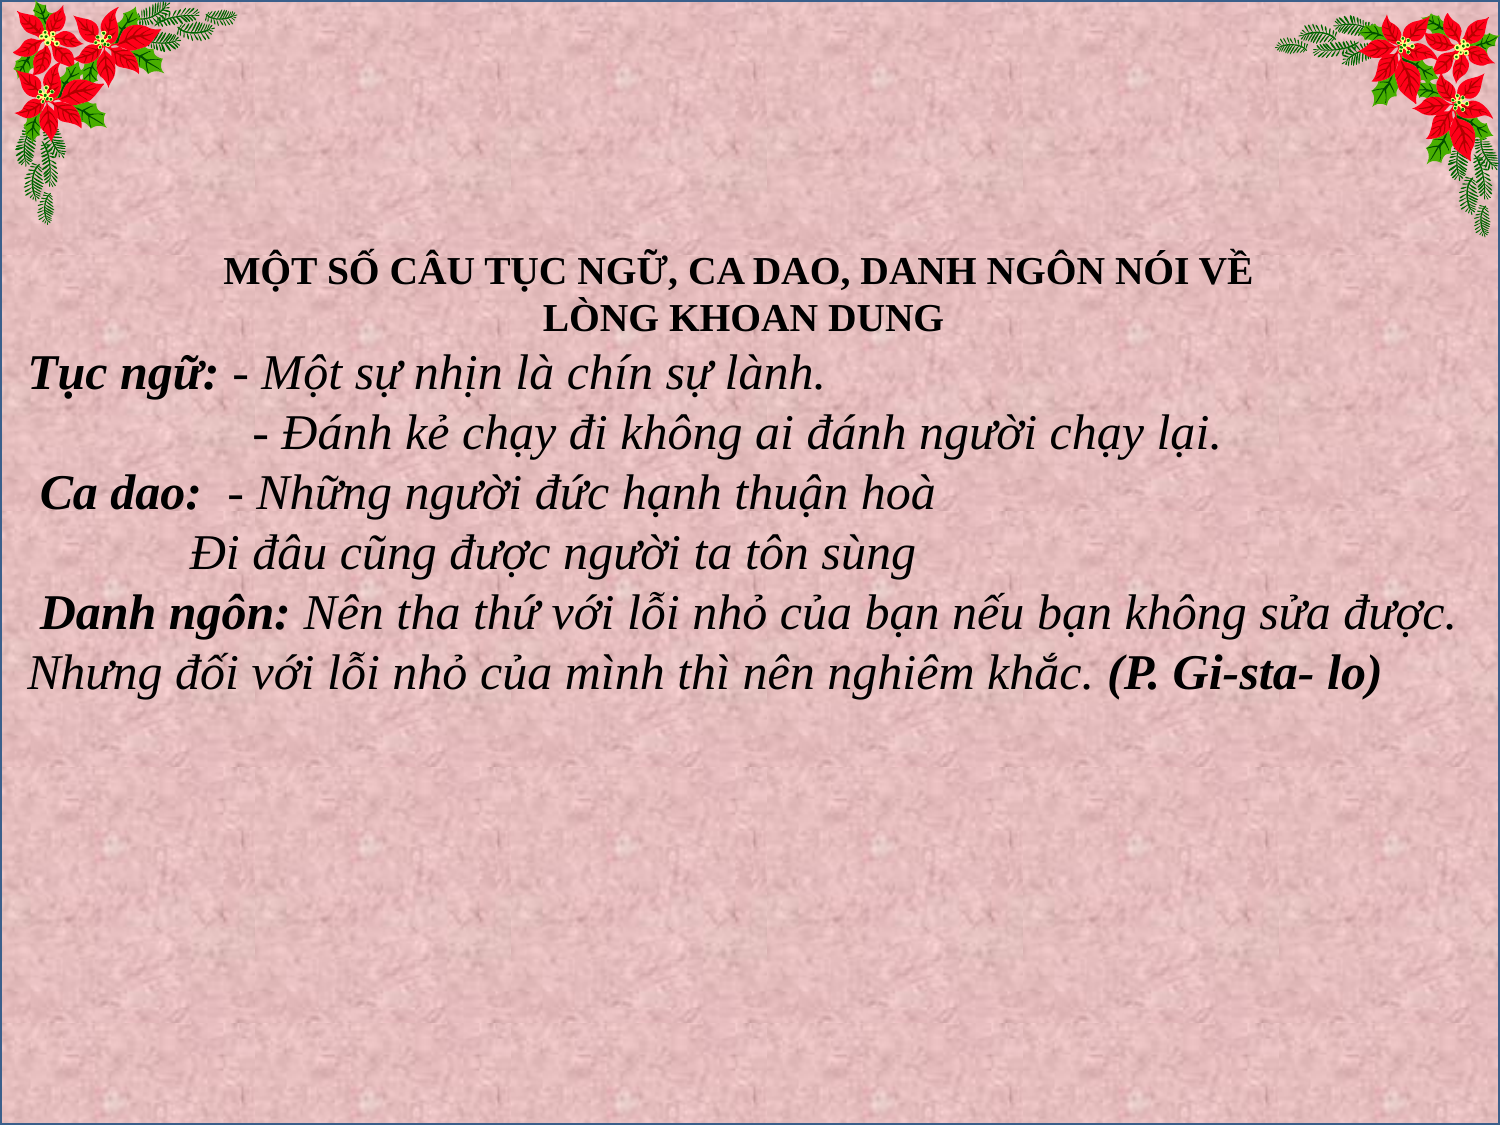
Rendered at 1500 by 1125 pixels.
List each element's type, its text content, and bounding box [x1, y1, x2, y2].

text_box MỘT SỐ CÂU TỤC NGỮ, CA DAO, DANH NGÔN NÓI VỀ LÒNG KHOAN DUNG Tục ngữ: - Một sự nhịn là chín sự lành. - Đánh kẻ chạy đi không ai đánh người chạy lại. Ca dao: - Những người đức hạnh thuận hoà Đi đâu cũng được người ta tôn sùng Danh ngôn: Nên tha thứ với lỗi nhỏ của bạn nếu bạn không sửa được. Nhưng đối với lỗi nhỏ của mình thì nên nghiêm khắc. (P. Gi-sta- lo) [12, 237, 1475, 753]
picture [1274, 12, 1500, 238]
text_box [0, 0, 1500, 1125]
picture [12, 0, 238, 226]
